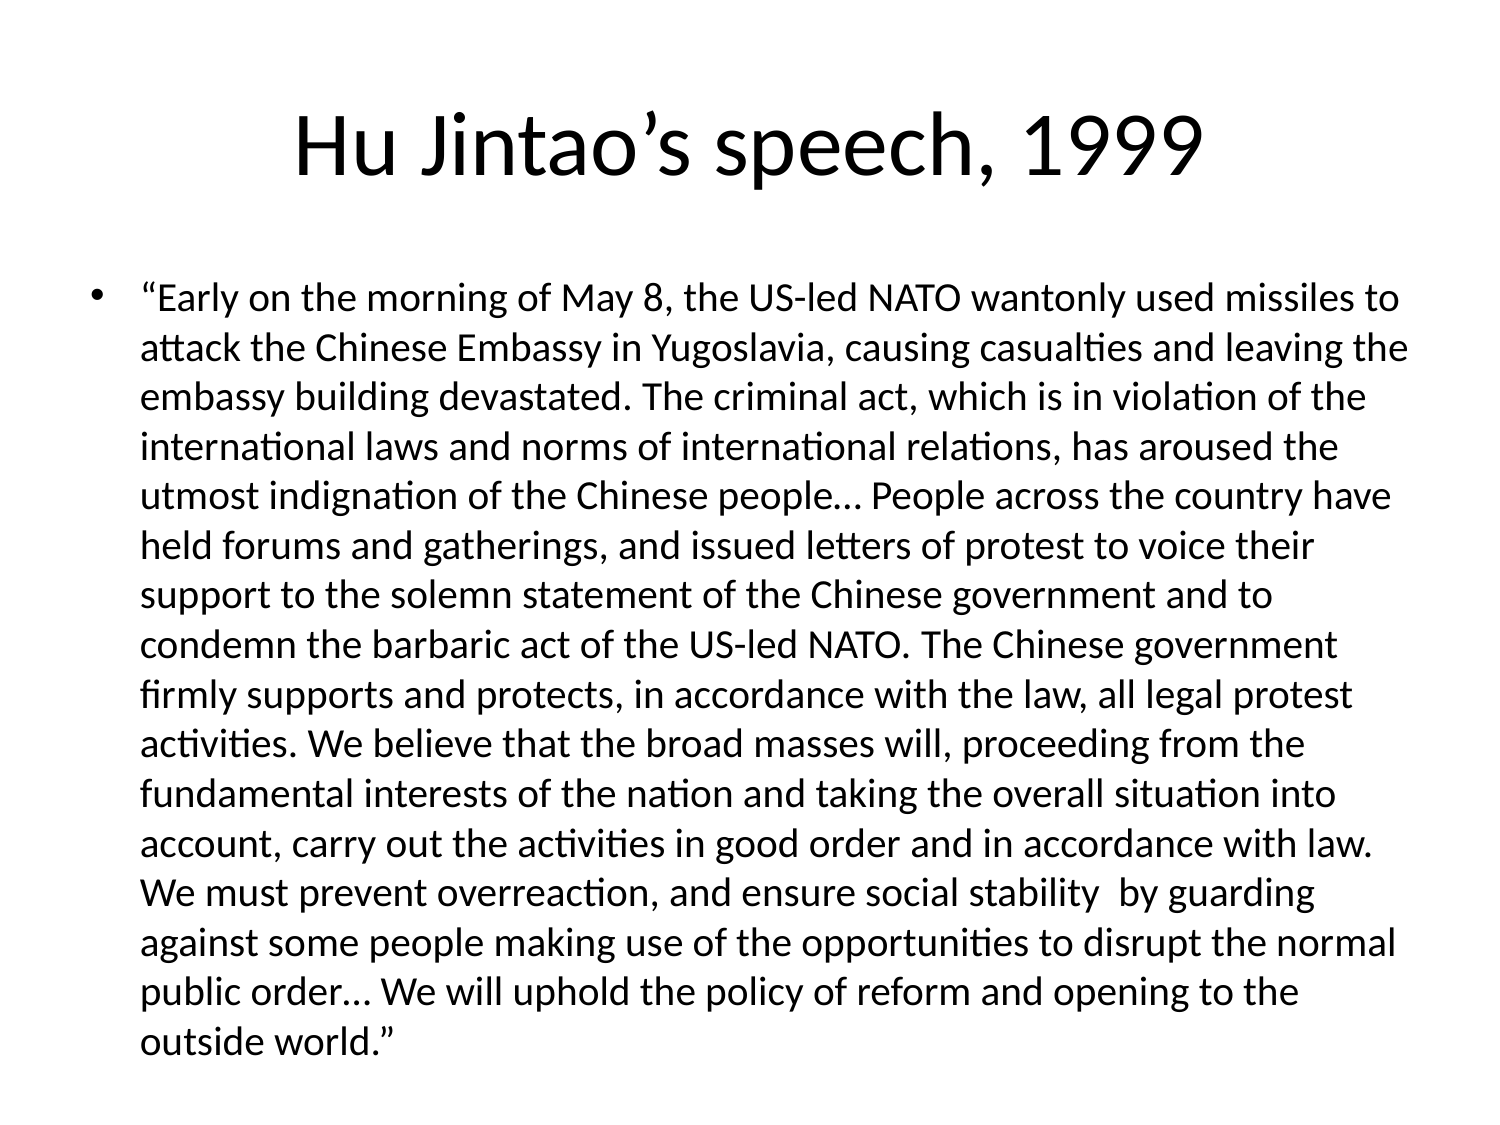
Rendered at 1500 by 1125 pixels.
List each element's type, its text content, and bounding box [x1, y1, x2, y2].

list “Early on the morning of May 8, the US-led NATO wantonly used missiles to attack the Chinese Embassy in Yugoslavia, causing casualties and leaving the embassy building devastated. The criminal act, which is in violation of the international laws and norms of international relations, has aroused the utmost indignation of the Chinese people… People across the country have held forums and gatherings, and issued letters of protest to voice their support to the solemn statement of the Chinese government and to condemn the barbaric act of the US-led NATO. The Chinese government firmly supports and protects, in accordance with the law, all legal protest activities. We believe that the broad masses will, proceeding from the fundamental interests of the nation and taking the overall situation into account, carry out the activities in good order and in accordance with law. We must prevent overreaction, and ensure social stability by guarding against some people making use of the opportunities to disrupt the normal public order… We will uphold the policy of reform and opening to the outside world.” [75, 262, 1425, 1083]
title Hu Jintao’s speech, 1999 [75, 45, 1425, 233]
